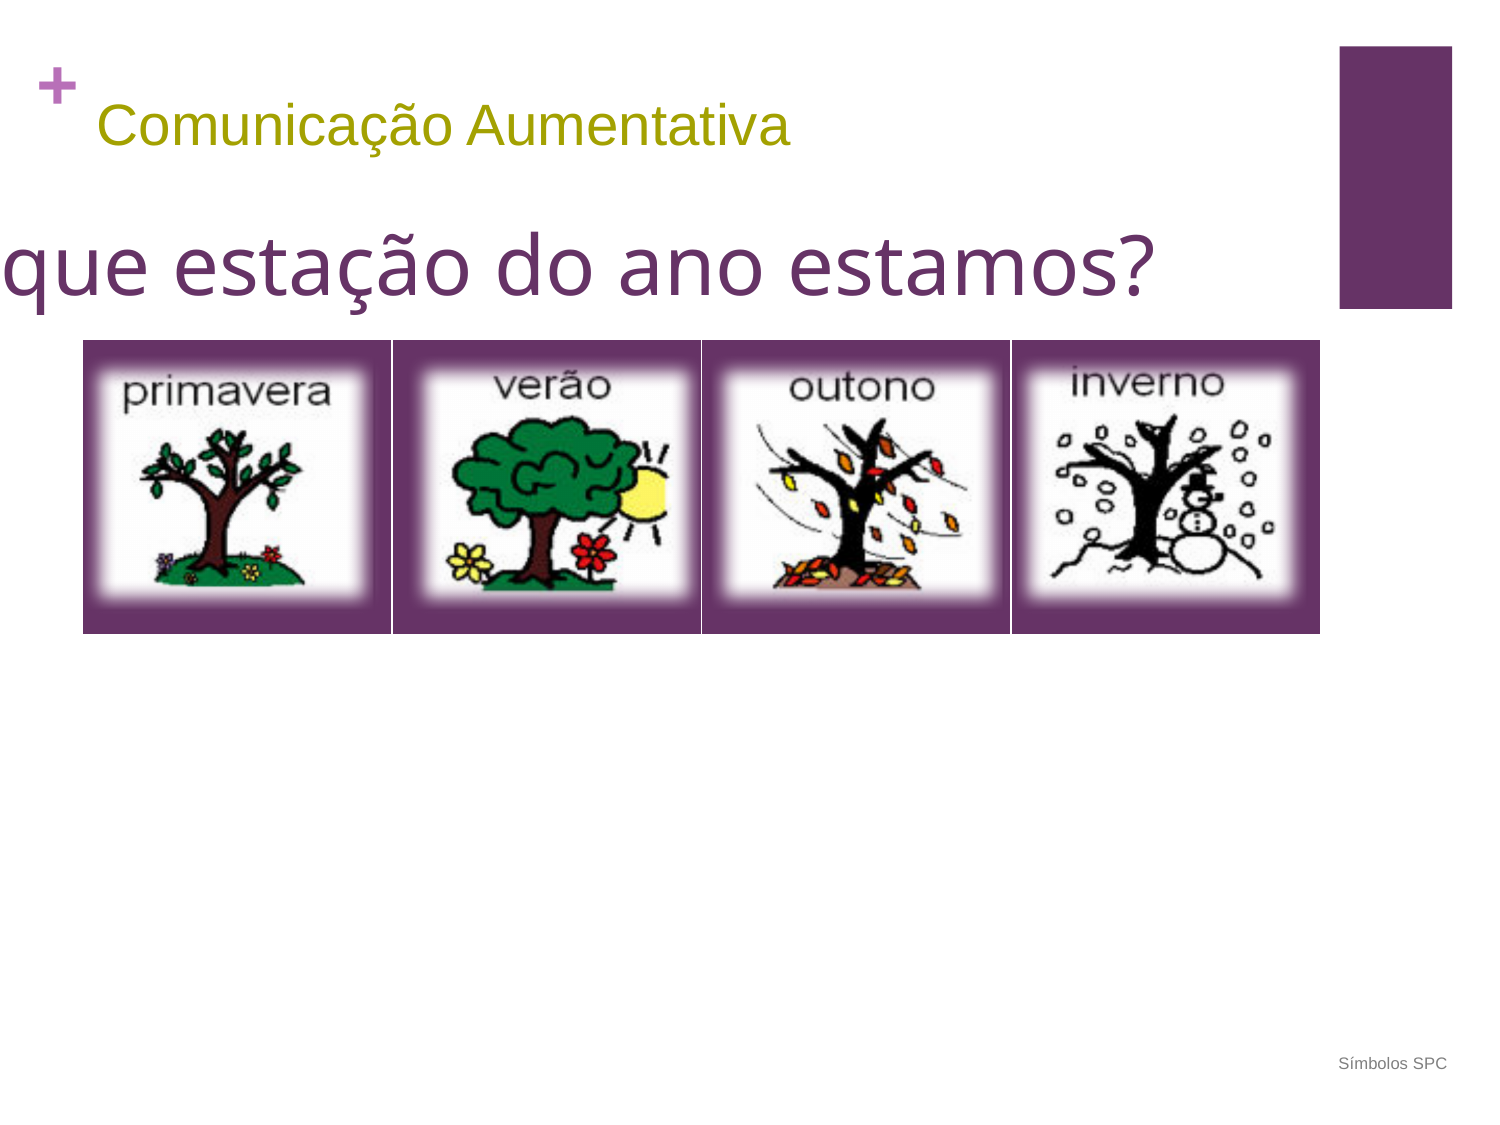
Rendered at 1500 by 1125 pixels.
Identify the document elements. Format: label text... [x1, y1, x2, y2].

picture [406, 352, 1312, 617]
table_header [1012, 340, 1320, 634]
text_box Símbolos SPC [899, 1045, 1463, 1081]
table_header [702, 340, 1010, 350]
table_header [393, 340, 701, 634]
title Comunicação Aumentativa [81, 79, 1322, 263]
table_header [702, 628, 1010, 634]
table_header [83, 340, 391, 634]
text_box Em que estação do ano estamos? [0, 204, 1193, 320]
picture [81, 352, 383, 617]
